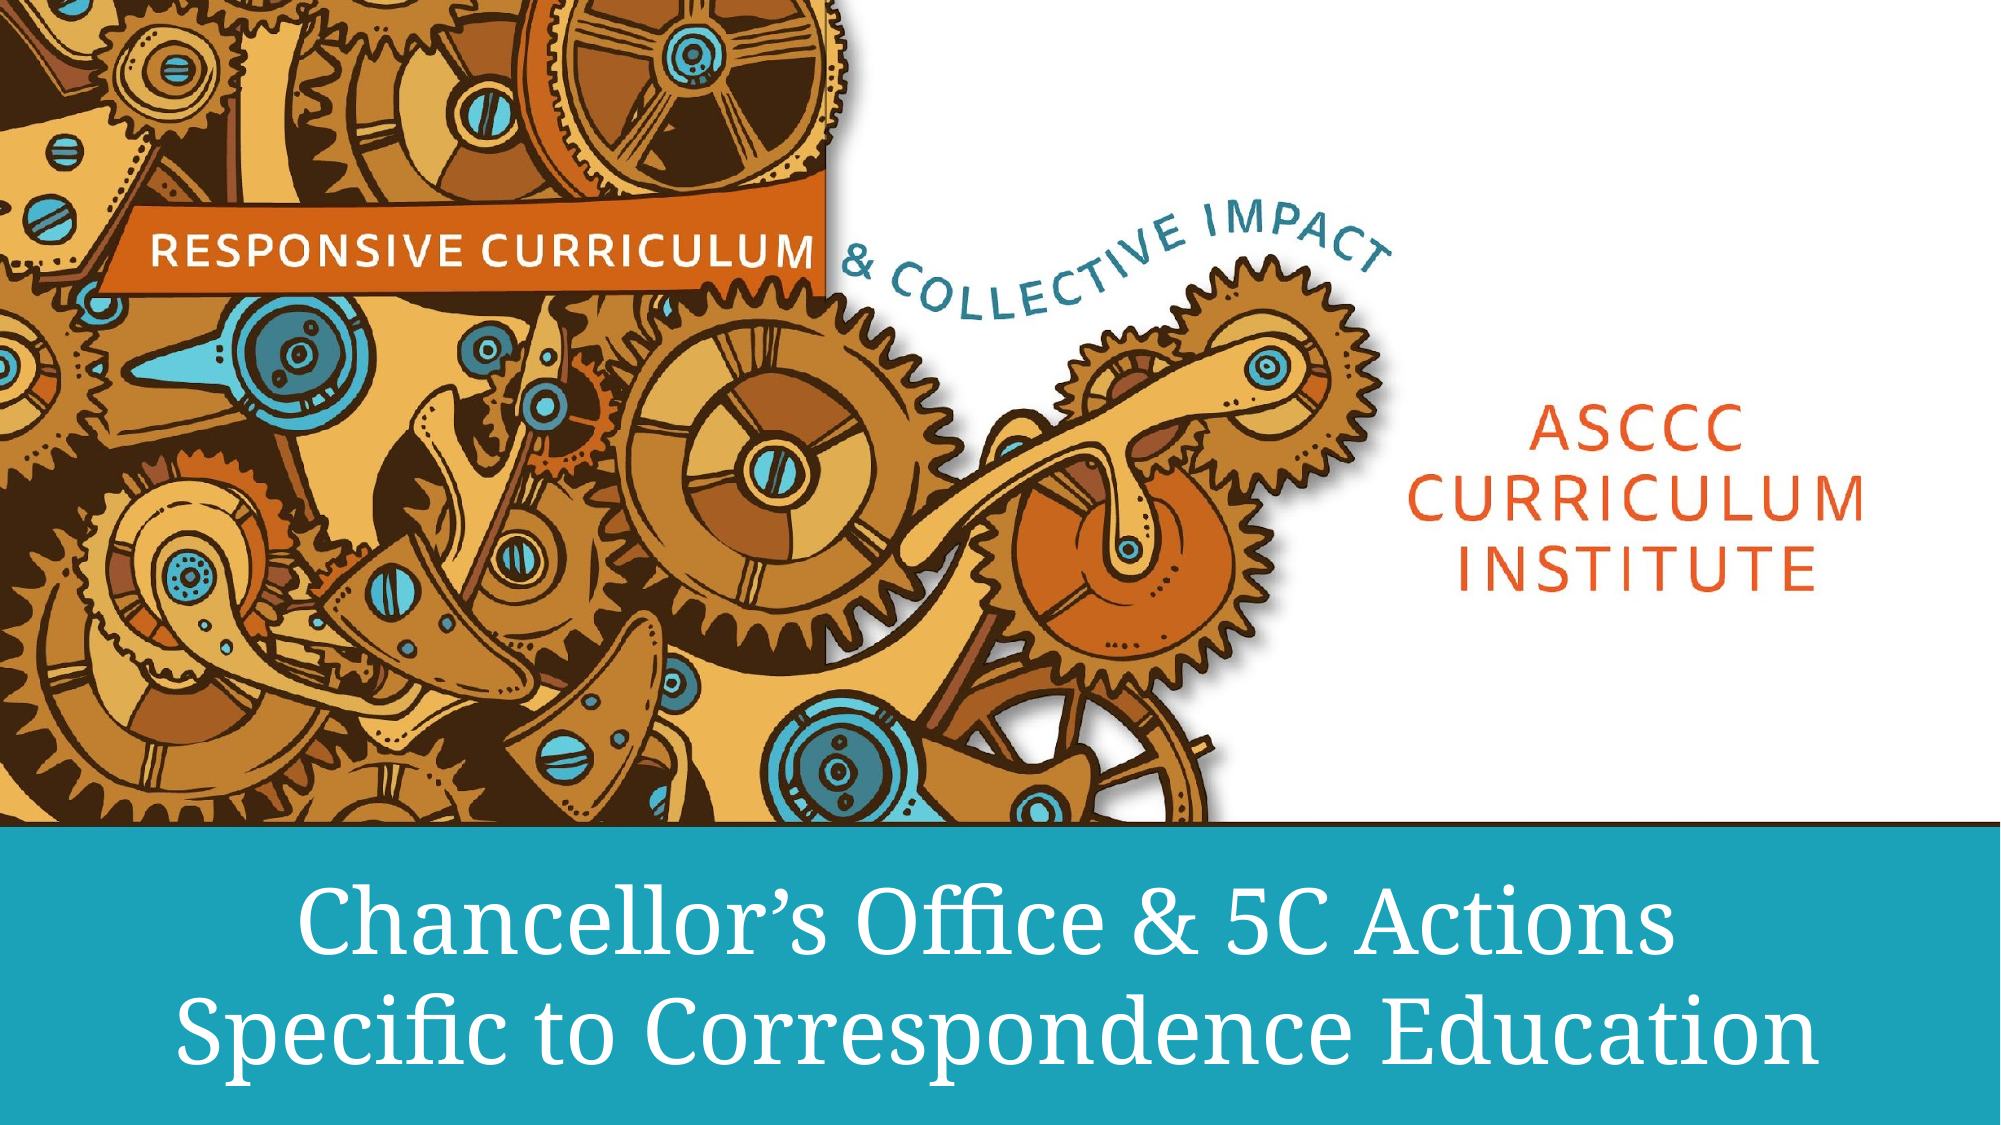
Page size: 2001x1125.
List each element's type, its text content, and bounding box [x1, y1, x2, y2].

picture [0, 0, 2001, 1125]
title Chancellor’s Office & 5C Actions Specific to Correspondence Education [133, 849, 1865, 1097]
